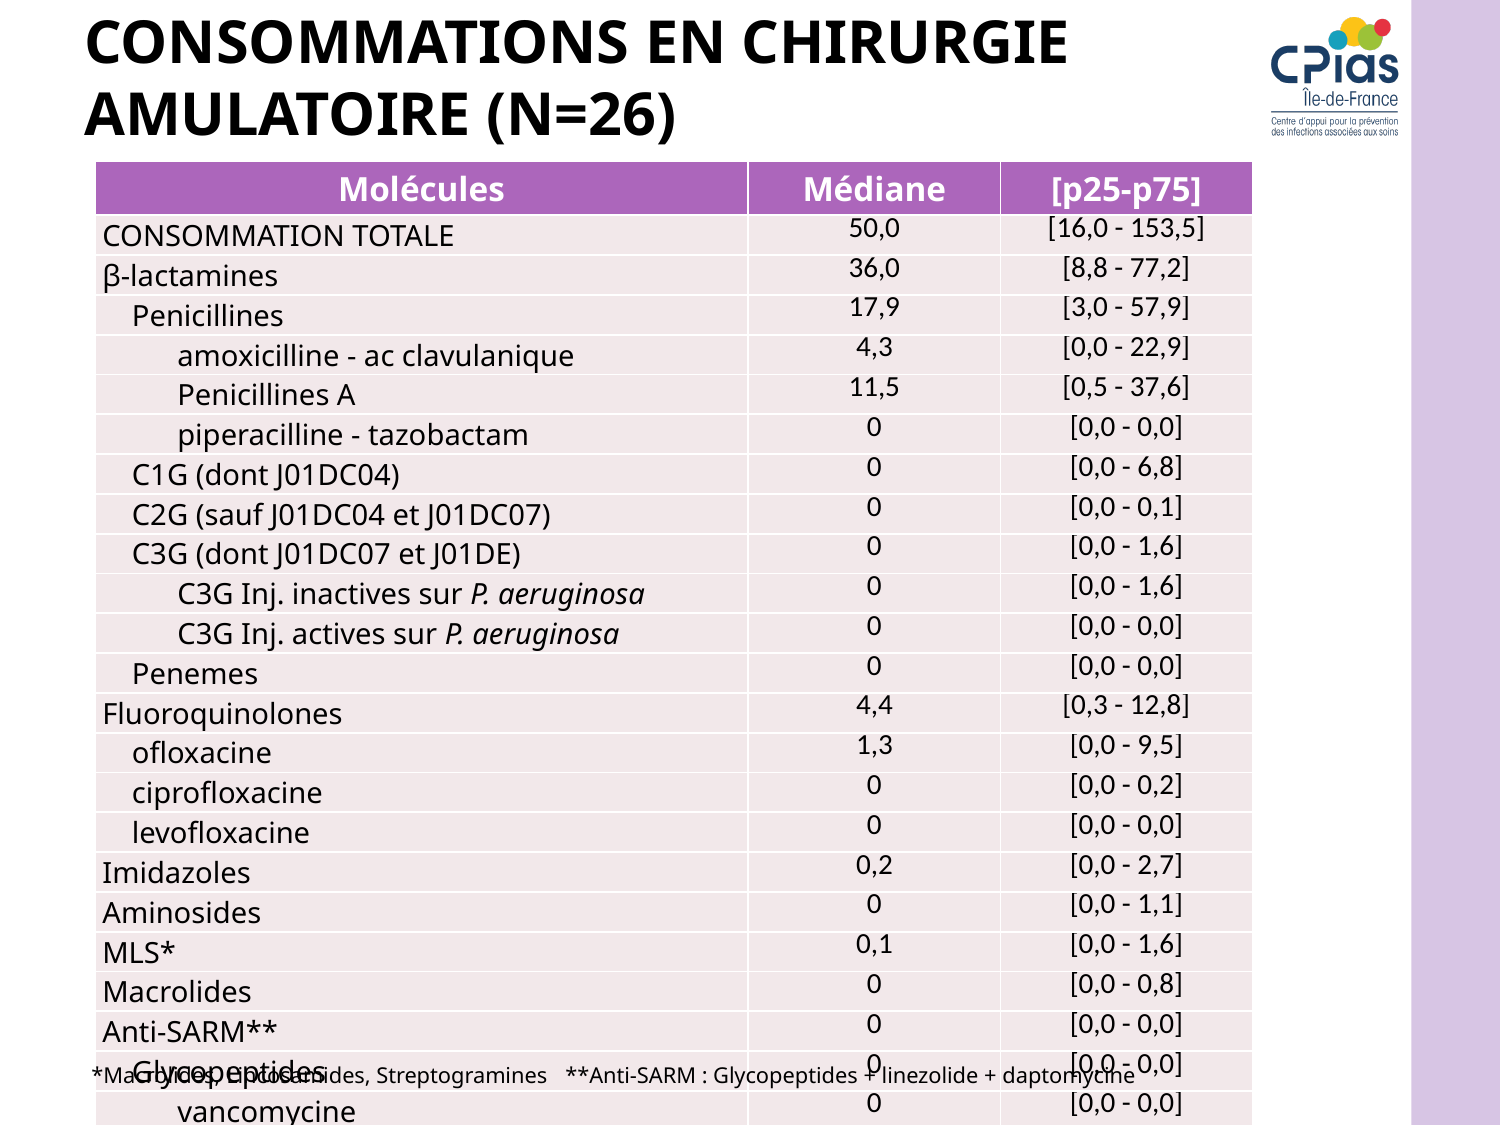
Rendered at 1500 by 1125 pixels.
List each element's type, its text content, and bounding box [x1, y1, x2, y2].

table_cell 0 [749, 495, 1000, 533]
table_header Molécules [96, 162, 747, 214]
table_cell C1G (dont J01DC04) [96, 455, 747, 493]
table_cell [0,0 - 1,1] [1001, 893, 1252, 931]
table_cell [0,0 - 1,6] [1001, 933, 1252, 971]
table_cell ofloxacine [96, 734, 747, 772]
text_box *Macrolides, Lincosamides, Streptogramines **Anti-SARM : Glycopeptides + linezolide + daptomycine [76, 1054, 1282, 1122]
table_cell [16,0 - 153,5] [1001, 216, 1252, 254]
table_cell MLS* [96, 933, 747, 971]
table_cell C3G Inj. inactives sur P. aeruginosa [96, 574, 747, 612]
table_cell [3,0 - 57,9] [1001, 296, 1252, 334]
table_cell 0 [749, 574, 1000, 612]
table_cell 0,2 [749, 853, 1000, 891]
table_cell 0 [749, 1012, 1000, 1050]
table_cell [0,0 - 0,8] [1001, 972, 1252, 1010]
table_cell Imidazoles [96, 853, 747, 891]
table_cell C2G (sauf J01DC04 et J01DC07) [96, 495, 747, 533]
title Consommations en chirurgie AMULATOIRE (n=26) [76, 4, 1265, 148]
table_cell 0 [749, 972, 1000, 1010]
table_cell 0 [749, 773, 1000, 811]
table_cell [0,5 - 37,6] [1001, 375, 1252, 413]
picture [1265, 7, 1412, 144]
table_cell [0,3 - 12,8] [1001, 694, 1252, 732]
table_cell [0,0 - 0,0] [1001, 614, 1252, 652]
table_cell Aminosides [96, 893, 747, 931]
table_cell 11,5 [749, 375, 1000, 413]
table_cell β-lactamines [96, 256, 747, 294]
table_cell 0 [749, 415, 1000, 453]
table_cell [8,8 - 77,2] [1001, 256, 1252, 294]
table_cell [0,0 - 6,8] [1001, 455, 1252, 493]
table_cell Anti-SARM** [96, 1012, 747, 1050]
table_cell 0 [749, 813, 1000, 851]
table_cell 50,0 [749, 216, 1000, 254]
table_cell Macrolides [96, 972, 747, 1010]
table_cell [0,0 - 22,9] [1001, 336, 1252, 374]
table_cell Penemes [96, 654, 747, 692]
table_cell piperacilline - tazobactam [96, 415, 747, 453]
table_cell [0,0 - 1,6] [1001, 574, 1252, 612]
table_cell 17,9 [749, 296, 1000, 334]
table_cell [0,0 - 0,0] [1001, 1012, 1252, 1050]
table_cell 0,1 [749, 933, 1000, 971]
table_cell 0 [749, 654, 1000, 692]
table_cell [0,0 - 0,0] [1001, 415, 1252, 453]
table_cell [0,0 - 0,0] [1001, 813, 1252, 851]
table_cell C3G (dont J01DC07 et J01DE) [96, 535, 747, 573]
table_cell 4,3 [749, 336, 1000, 374]
table_cell [0,0 - 1,6] [1001, 535, 1252, 573]
table_cell 0 [749, 455, 1000, 493]
table_cell C3G Inj. actives sur P. aeruginosa [96, 614, 747, 652]
table_cell 0 [749, 614, 1000, 652]
table_cell amoxicilline - ac clavulanique [96, 336, 747, 374]
table_header Médiane [749, 162, 1000, 214]
table_cell 0 [749, 893, 1000, 931]
table_cell CONSOMMATION TOTALE [96, 216, 747, 254]
table_cell Fluoroquinolones [96, 694, 747, 732]
table_cell 0 [749, 535, 1000, 573]
table_cell Penicillines [96, 296, 747, 334]
table_cell Penicillines A [96, 375, 747, 413]
table_cell 4,4 [749, 694, 1000, 732]
table_cell [0,0 - 9,5] [1001, 734, 1252, 772]
table_cell levofloxacine [96, 813, 747, 851]
table_cell 1,3 [749, 734, 1000, 772]
table_cell [0,0 - 2,7] [1001, 853, 1252, 891]
table_cell ciprofloxacine [96, 773, 747, 811]
table_header [p25-p75] [1001, 162, 1252, 214]
table_cell [0,0 - 0,1] [1001, 495, 1252, 533]
table_cell [0,0 - 0,2] [1001, 773, 1252, 811]
table_cell [0,0 - 0,0] [1001, 654, 1252, 692]
table_cell 36,0 [749, 256, 1000, 294]
